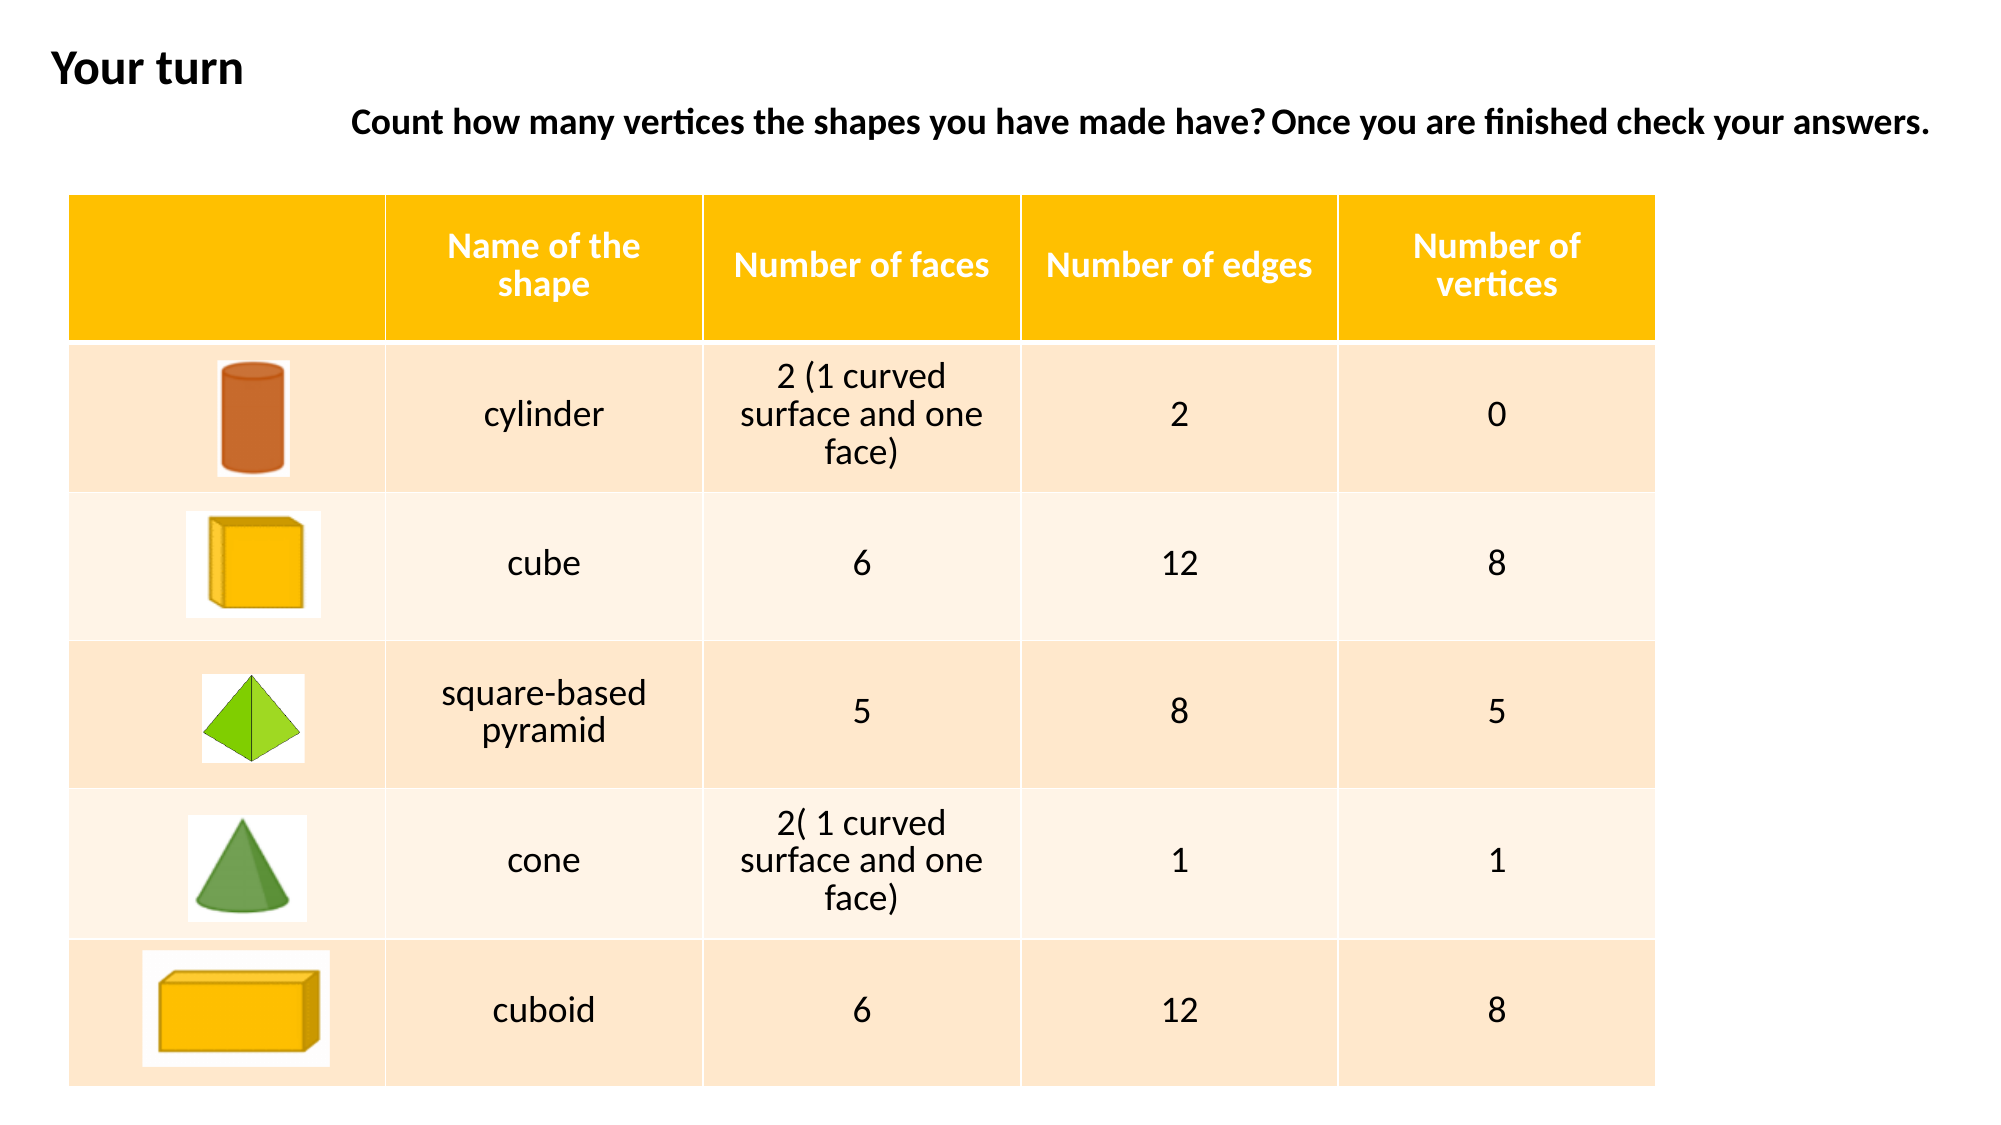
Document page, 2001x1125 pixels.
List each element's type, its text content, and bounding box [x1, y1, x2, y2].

table_cell [69, 940, 177, 1086]
table_cell cuboid [386, 940, 702, 1086]
table_cell 12 [1022, 940, 1337, 1086]
table_cell [295, 940, 385, 1086]
picture [143, 815, 329, 1102]
picture [186, 511, 321, 619]
table_header Number of edges [1022, 195, 1337, 340]
table_header Number of vertices [1339, 195, 1655, 340]
table_cell cylinder [386, 345, 702, 492]
picture [201, 674, 305, 763]
table_cell 0 [1339, 345, 1655, 492]
table_cell 8 [1339, 493, 1655, 640]
table_cell square-based pyramid [386, 641, 702, 788]
table_cell 8 [1022, 641, 1337, 788]
table_cell 5 [1339, 641, 1655, 788]
table_cell 12 [1022, 493, 1337, 640]
picture [195, 361, 312, 476]
table_cell 5 [704, 641, 1020, 788]
table_cell 6 [704, 493, 1020, 640]
table_cell 1 [1339, 789, 1655, 938]
table_cell [69, 789, 385, 938]
table_header [69, 195, 385, 340]
text_box Your turn [36, 27, 260, 103]
table_cell [69, 641, 385, 788]
table_cell 8 [1339, 940, 1655, 1086]
table_cell [69, 345, 385, 492]
text_box Once you are finished check your answers. [1283, 89, 1947, 150]
table_cell 2 (1 curved surface and one face) [704, 345, 1020, 492]
table_header Number of faces [704, 195, 1020, 340]
table_cell [69, 493, 385, 640]
table_cell cone [386, 789, 702, 938]
table_cell 1 [1022, 789, 1337, 938]
text_box Count how many vertices the shapes you have made have? [336, 89, 1283, 150]
table_header Name of the shape [386, 195, 702, 340]
table_cell cube [386, 493, 702, 640]
table_cell 2 [1022, 345, 1337, 492]
table_cell 2( 1 curved surface and one face) [704, 789, 1020, 938]
table_cell 6 [704, 940, 1020, 1086]
